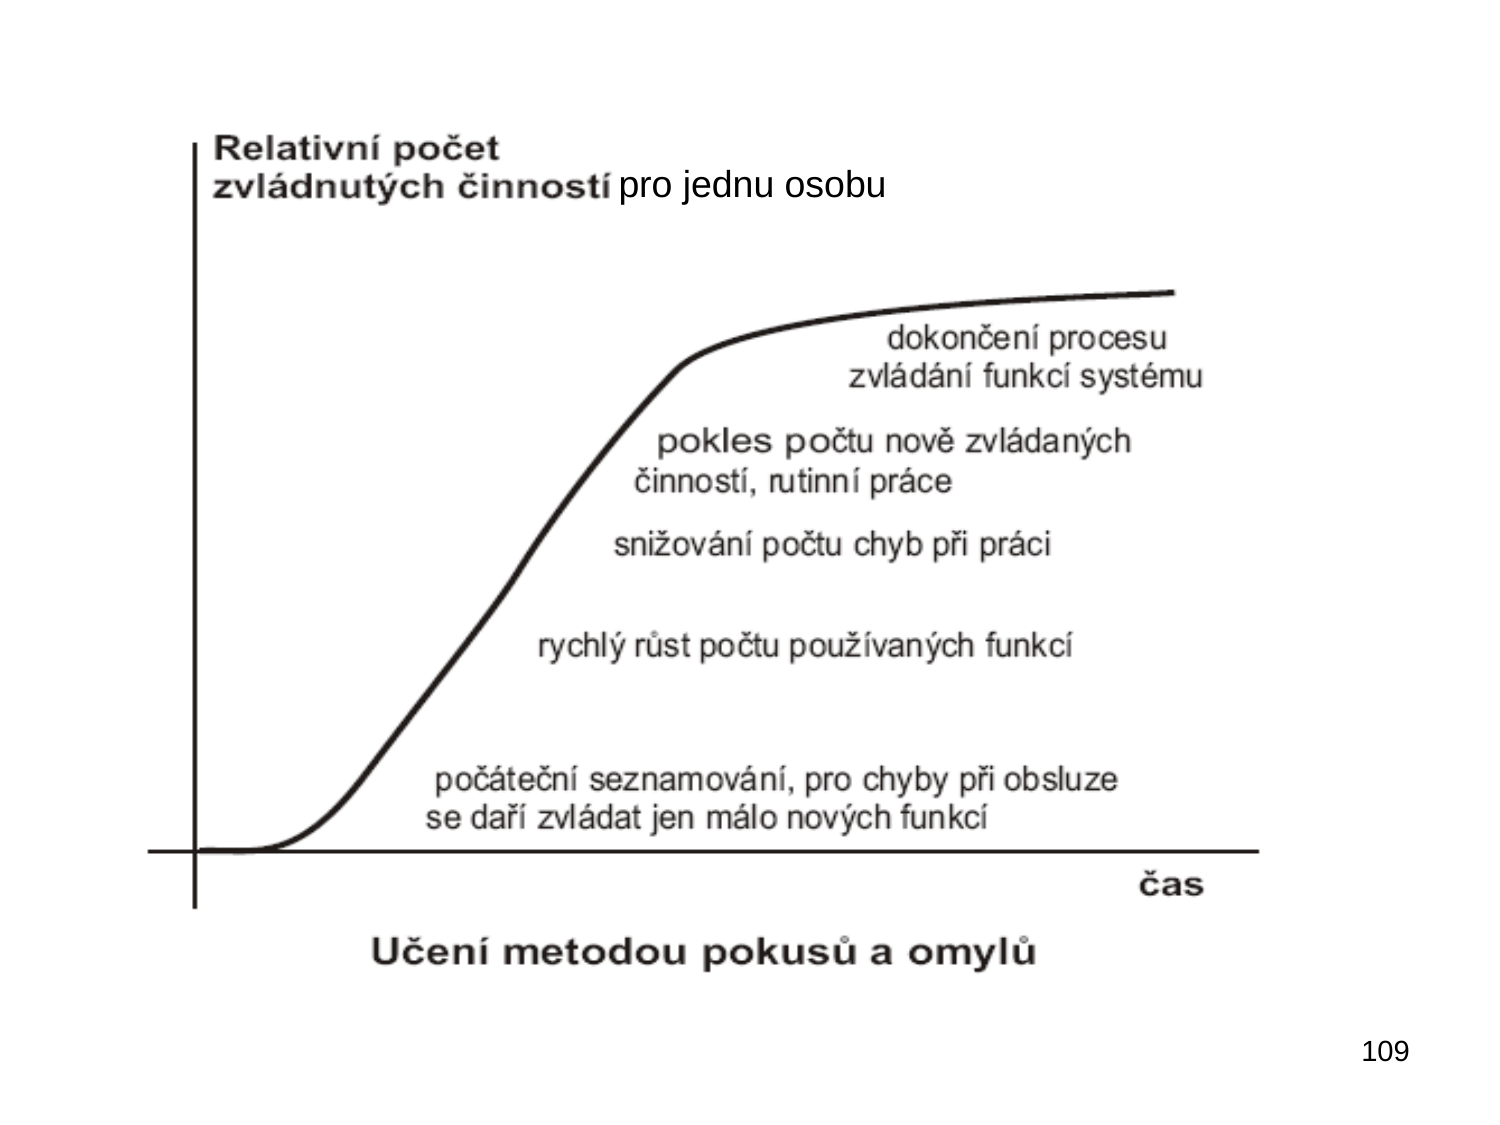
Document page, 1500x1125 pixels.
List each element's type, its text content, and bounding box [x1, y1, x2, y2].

picture [135, 101, 1365, 1024]
slide_number 109 [1074, 1024, 1426, 1103]
